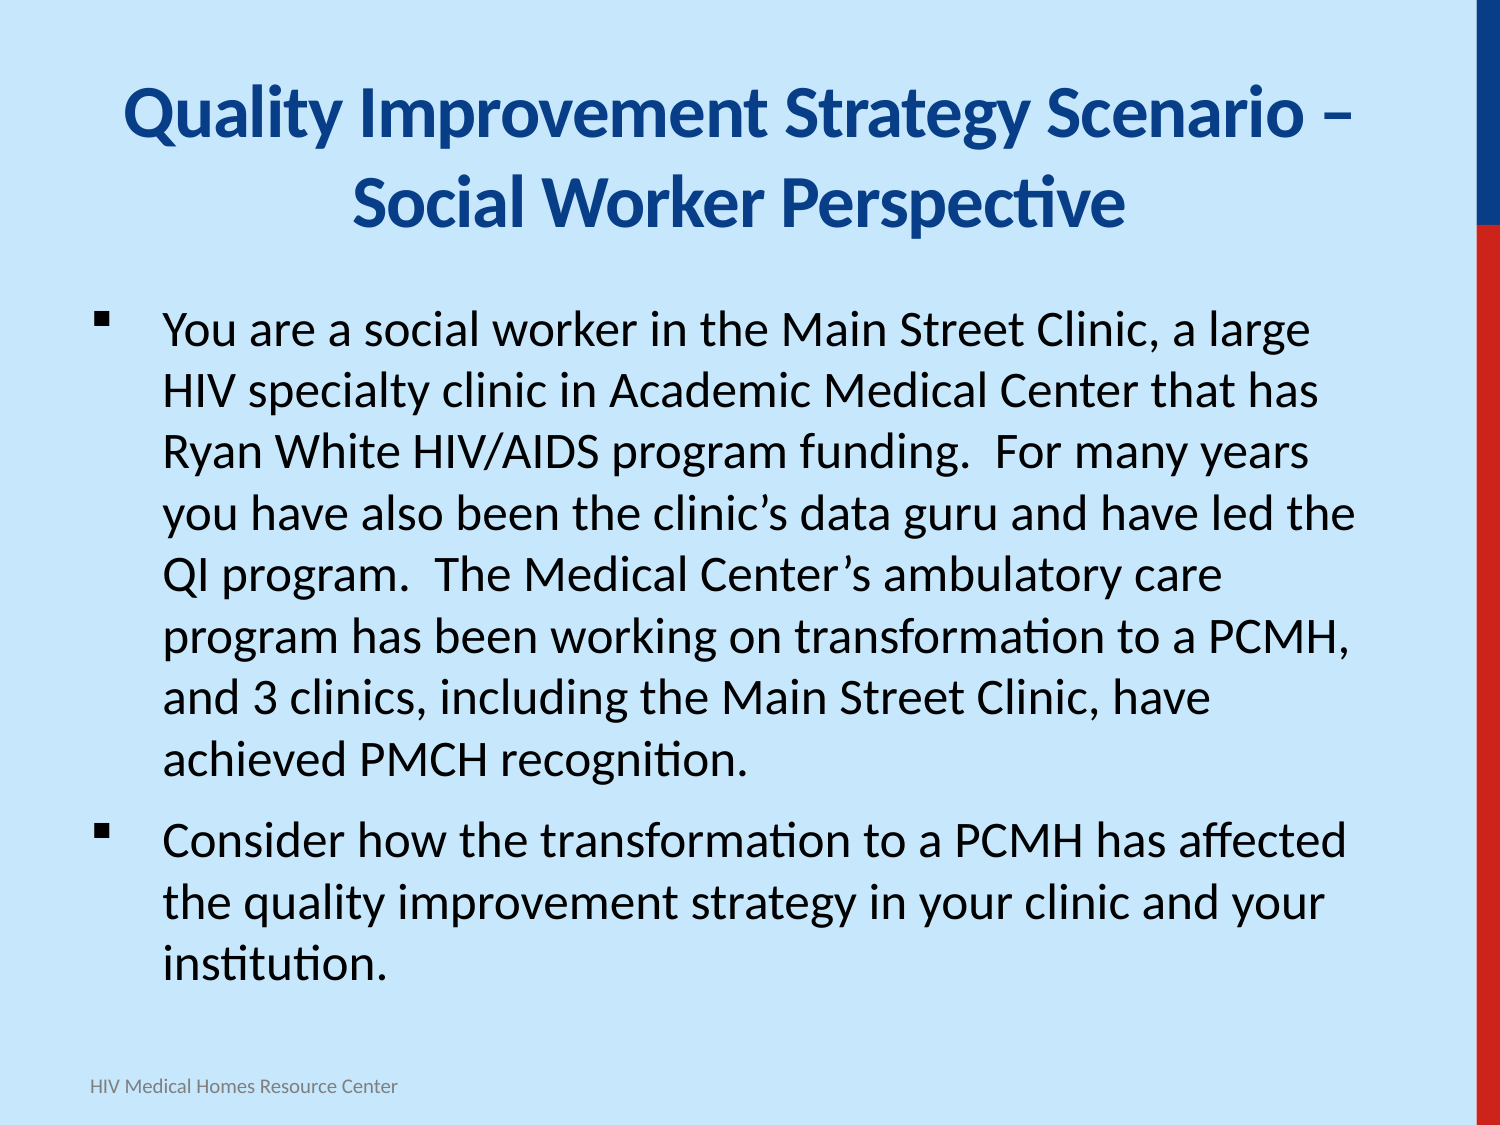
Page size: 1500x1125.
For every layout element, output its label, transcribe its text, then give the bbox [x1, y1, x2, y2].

list You are a social worker in the Main Street Clinic, a large HIV specialty clinic in Academic Medical Center that has Ryan White HIV/AIDS program funding. For many years you have also been the clinic’s data guru and have led the QI program. The Medical Center’s ambulatory care program has been working on transformation to a PCMH, and 3 clinics, including the Main Street Clinic, have achieved PMCH recognition. Consider how the transformation to a PCMH has affected the quality improvement strategy in your clinic and your institution. [75, 287, 1405, 1005]
title Quality Improvement Strategy Scenario – Social Worker Perspective [75, 25, 1405, 250]
footer HIV Medical Homes Resource Center [75, 1065, 638, 1112]
